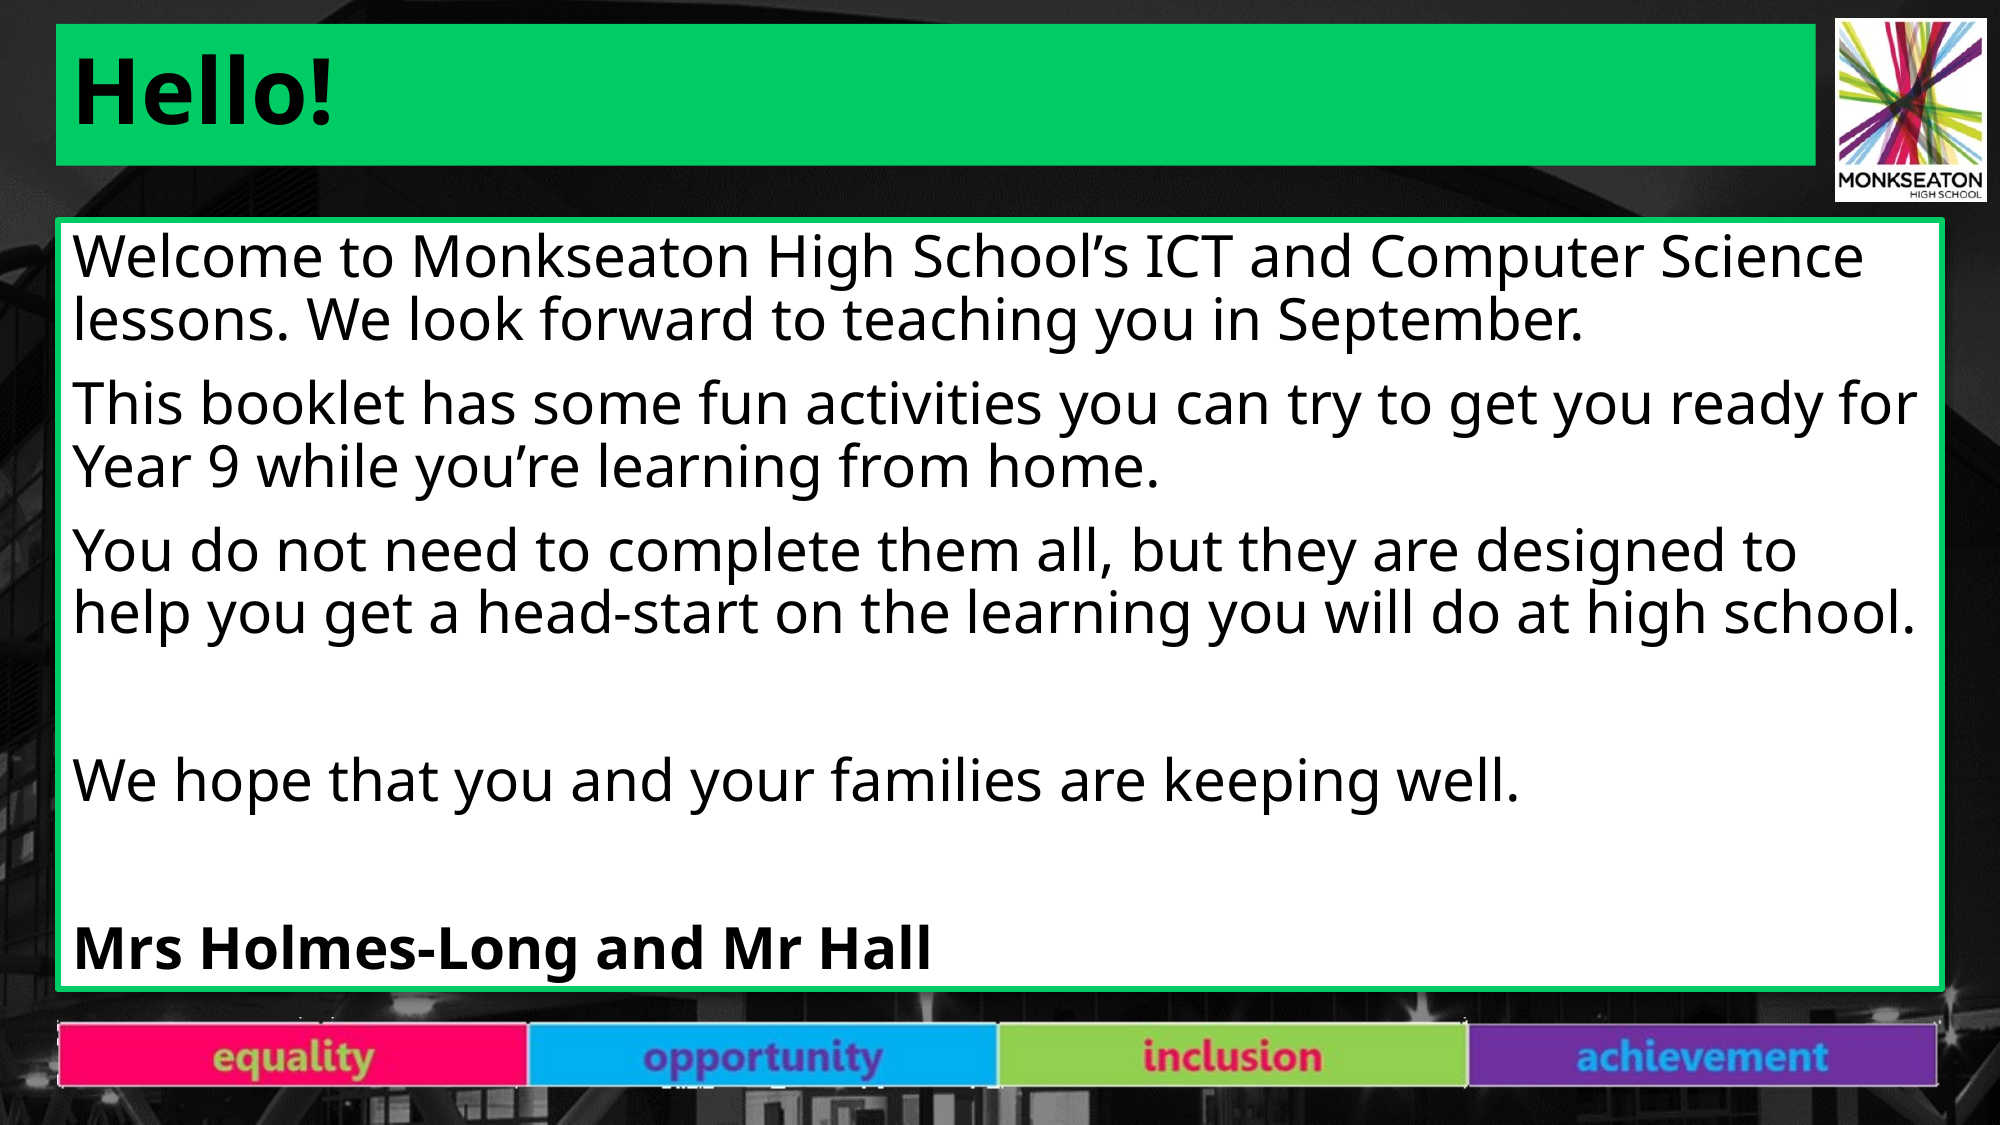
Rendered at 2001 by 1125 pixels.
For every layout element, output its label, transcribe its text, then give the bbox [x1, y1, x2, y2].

list Welcome to Monkseaton High School’s ICT and Computer Science lessons. We look forward to teaching you in September. This booklet has some fun activities you can try to get you ready for Year 9 while you’re learning from home. You do not need to complete them all, but they are designed to help you get a head-start on the learning you will do at high school. We hope that you and your families are keeping well. Mrs Holmes-Long and Mr Hall [57, 219, 1943, 989]
picture [1835, 18, 1987, 202]
title Hello! [56, 23, 1816, 166]
picture [57, 1017, 1943, 1107]
